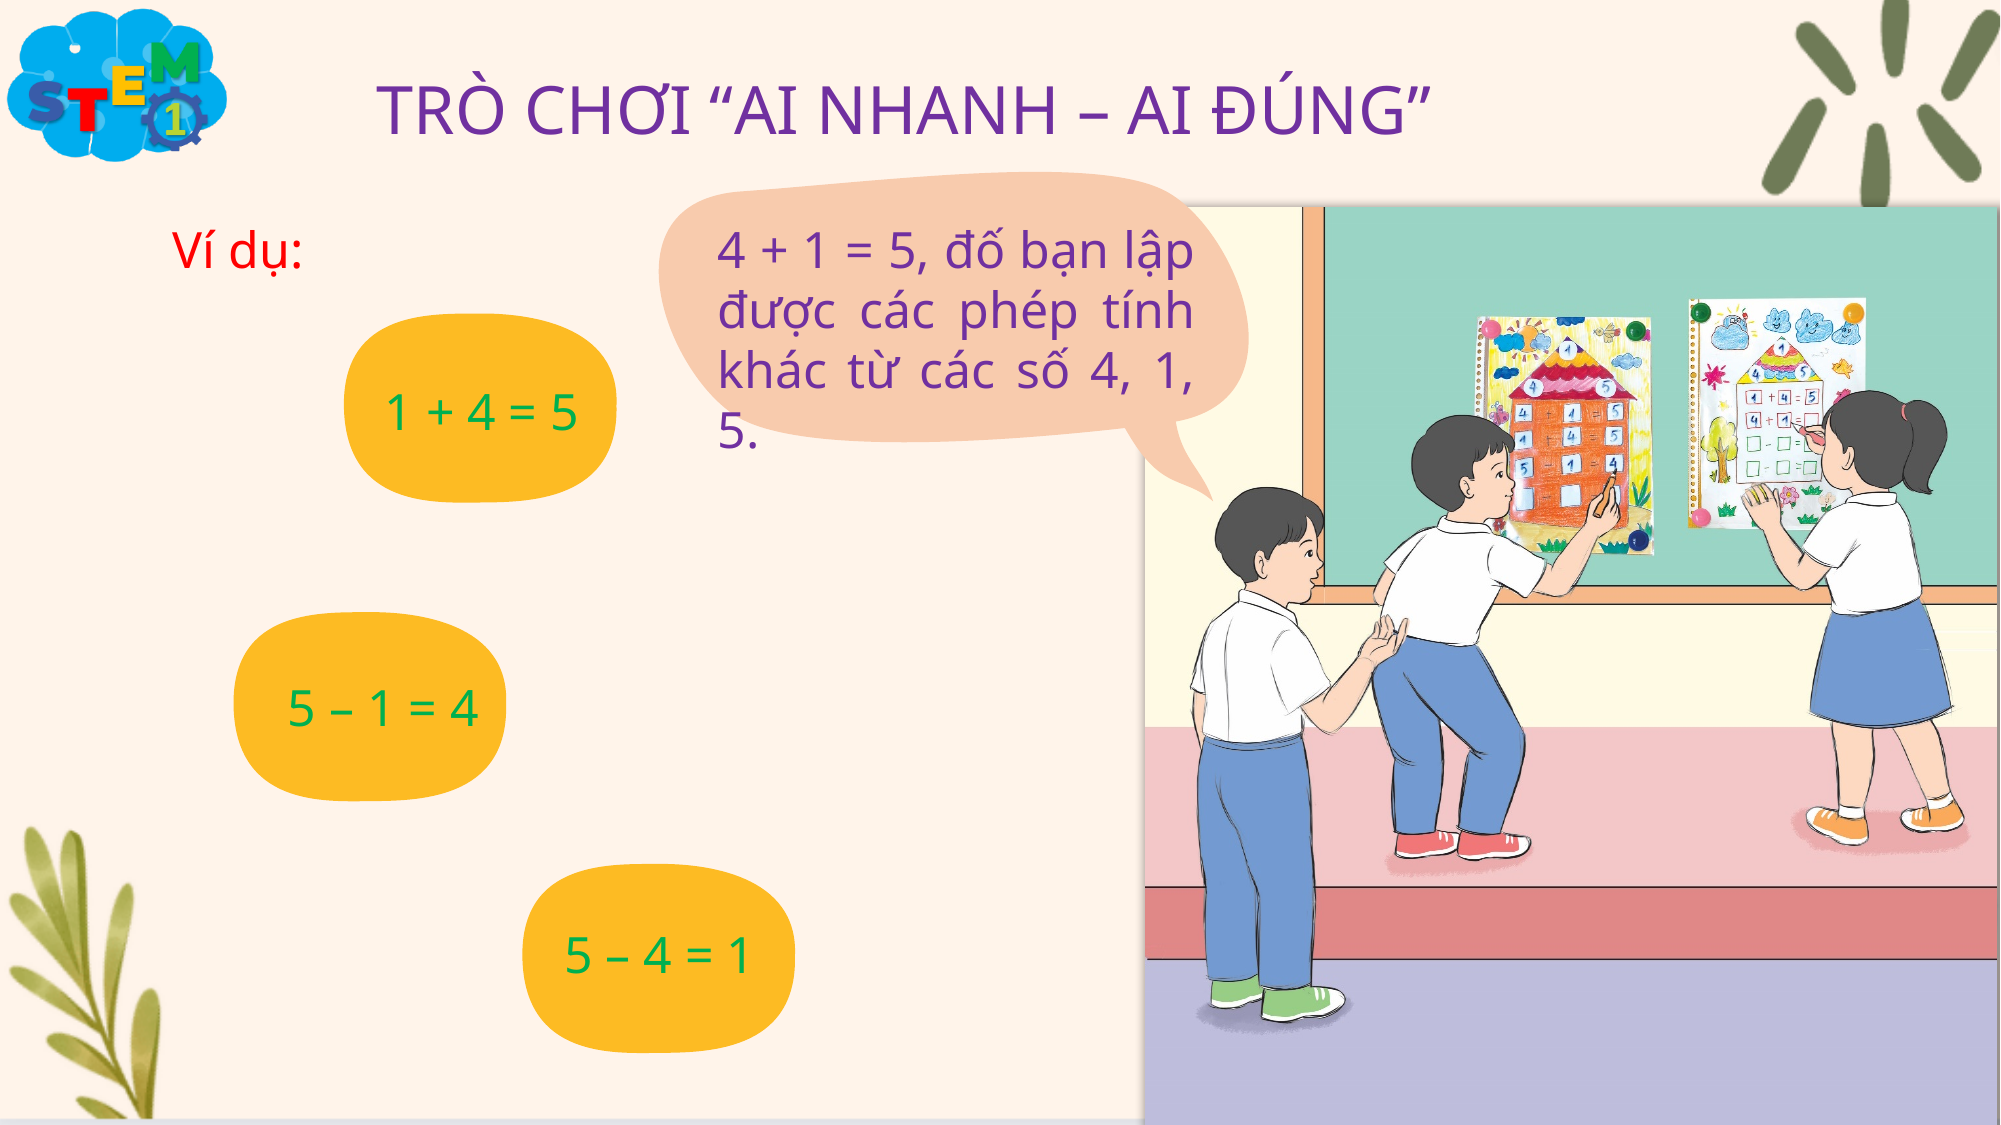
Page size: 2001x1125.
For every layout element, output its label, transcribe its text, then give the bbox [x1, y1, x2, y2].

text_box TRÒ CHƠI “AI NHANH – AI ĐÚNG” [292, 60, 1516, 156]
picture [0, 0, 2001, 1125]
text_box Ví dụ: [158, 211, 427, 286]
text_box [232, 611, 502, 803]
text_box [342, 312, 613, 504]
text_box [521, 862, 792, 1055]
text_box 5 – 1 = 4 [273, 668, 532, 744]
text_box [658, 171, 1249, 512]
text_box 5 – 4 = 1 [549, 916, 806, 991]
text_box 1 + 4 = 5 [369, 373, 621, 449]
